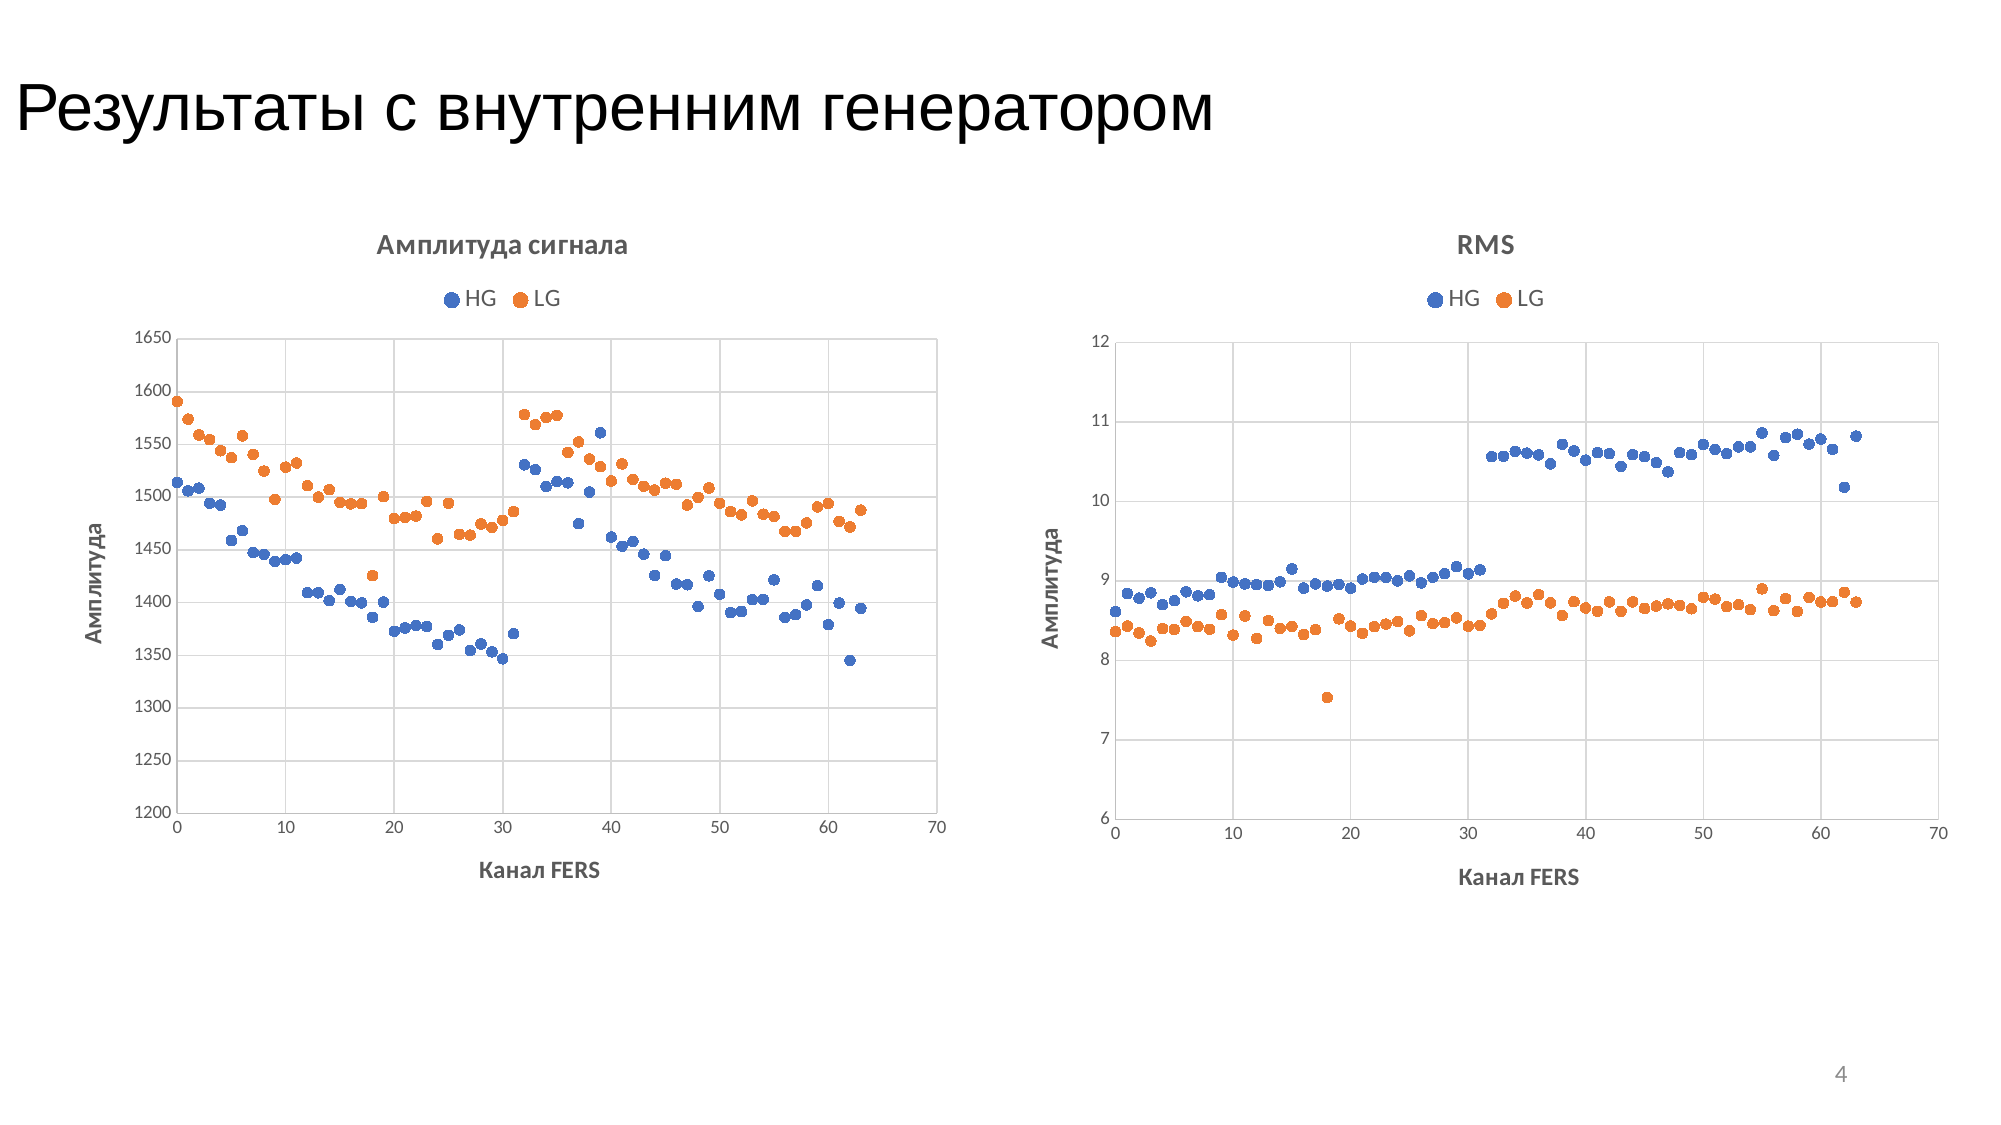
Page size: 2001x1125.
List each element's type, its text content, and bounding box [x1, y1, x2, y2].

slide_number 4 [1412, 1042, 1863, 1103]
chart [32, 201, 973, 924]
title Результаты с внутренним генератором [0, 0, 2000, 218]
chart [1004, 201, 1968, 924]
